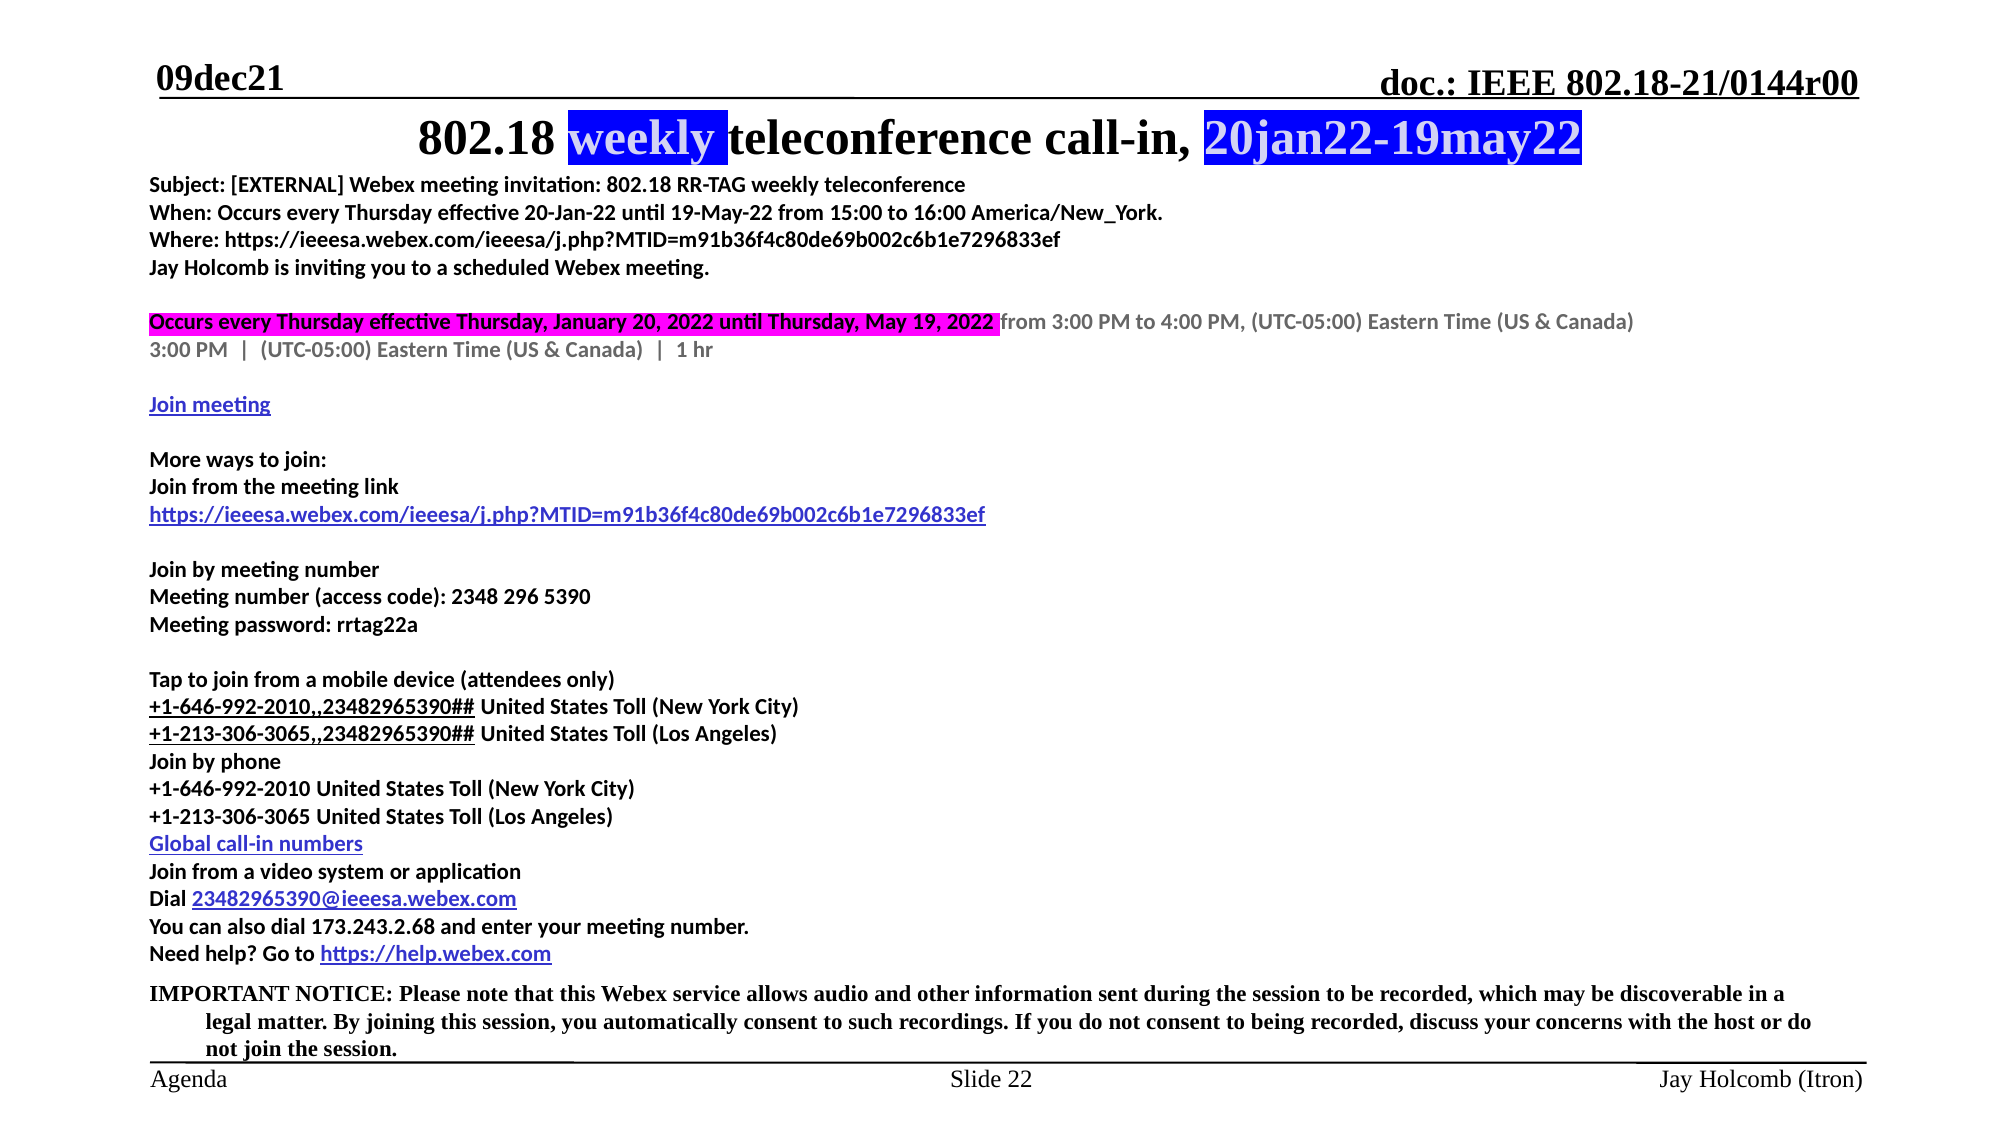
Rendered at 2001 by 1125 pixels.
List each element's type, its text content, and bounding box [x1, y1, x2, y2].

text_box 802.18 weekly teleconference call-in, 20jan22-19may22 [362, 96, 1638, 188]
slide_number Slide 22 [916, 1063, 1067, 1123]
text_box Subject: [EXTERNAL] Webex meeting invitation: 802.18 RR-TAG weekly teleconference When: Occurs every Thursday effective 20-Jan-22 until 19-May-22 from 15:00 to 16:00 America/New_York. Where: https://ieeesa.webex.com/ieeesa/j.php?MTID=m91b36f4c80de69b002c6b1e7296833ef Jay Holcomb is inviting you to a scheduled Webex meeting. Occurs every Thursday effective Thursday, January 20, 2022 until Thursday, May 19, 2022 from 3:00 PM to 4:00 PM, (UTC-05:00) Eastern Time (US & Canada) 3:00 PM | (UTC-05:00) Eastern Time (US & Canada) | 1 hr Join meeting More ways to join: Join from the meeting link https://ieeesa.webex.com/ieeesa/j.php?MTID=m91b36f4c80de69b002c6b1e7296833ef Join by meeting number Meeting number (access code): 2348 296 5390 Meeting password: rrtag22a Tap to join from a mobile device (attendees only) +1-646-992-2010,,23482965390## United States Toll (New York City) +1-213-306-3065,,23482965390## United States Toll (Los Angeles) Join by phone +1-646-992-2010 United States Toll (New York City) +1-213-306-3065 United States Toll (Los Angeles) Global call-in numbers Join from a video system or application Dial 23482965390@ieeesa.webex.com You can also dial 173.243.2.68 and enter your meeting number. Need help? Go to https://help.webex.com IMPORTANT NOTICE: Please note that this Webex service allows audio and other information sent during the session to be recorded, which may be discoverable in a legal matter. By joining this session, you automatically consent to such recordings. If you do not consent to being recorded, discuss your concerns with the host or do not join the session. [134, 162, 1848, 1063]
footer Jay Holcomb (Itron) [1166, 1061, 1864, 1093]
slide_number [155, 53, 519, 99]
